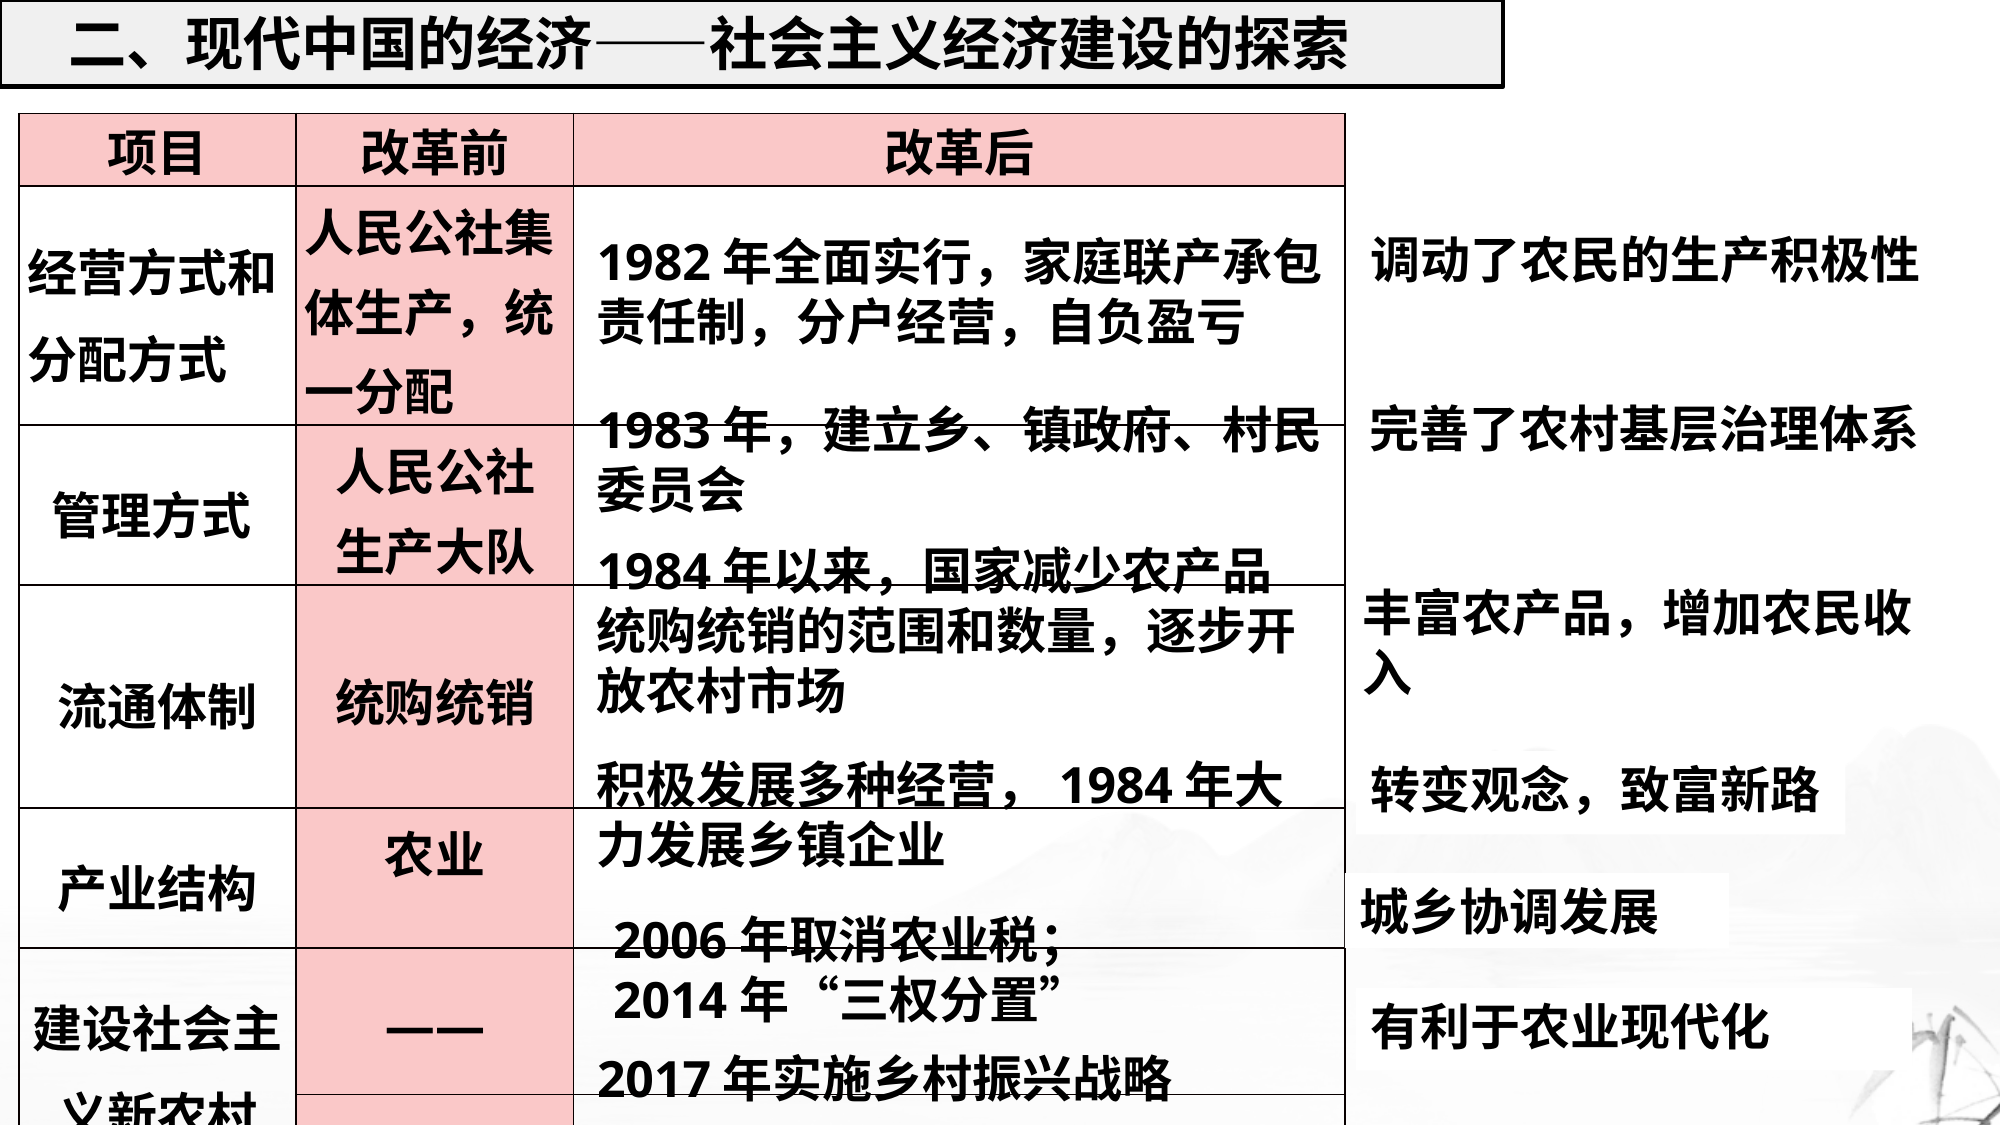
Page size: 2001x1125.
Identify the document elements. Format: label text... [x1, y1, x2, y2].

text_box 有利于农业现代化 [1356, 987, 1913, 1071]
table_cell 经营方式和分配方式 [20, 187, 295, 424]
table_cell [574, 187, 1344, 424]
table_cell —— [297, 1095, 573, 1125]
table_cell —— [297, 949, 573, 1094]
table_header 改革前 [297, 114, 573, 185]
table_header 项目 [20, 114, 295, 185]
table_cell 建设社会主义新农村 [20, 949, 295, 1125]
text_box 二、现代中国的经济——社会主义经济建设的探索 [0, 0, 1504, 87]
table_cell [574, 426, 1344, 584]
text_box 积极发展多种经营，1984年大力发展乡镇企业 [582, 746, 1347, 886]
table_cell [574, 1095, 1344, 1125]
table_cell [574, 949, 1344, 1094]
table_cell 农业 [297, 809, 573, 947]
text_box 丰富农产品，增加农民收入 [1347, 574, 1968, 709]
text_box 完善了农村基层治理体系 [1354, 390, 1968, 466]
table_cell [574, 809, 1344, 947]
table_cell 人民公社集体生产，统一分配 [297, 187, 573, 424]
text_box 1984年以来，国家减少农产品统购统销的范围和数量，逐步开放农村市场 [582, 532, 1317, 711]
text_box 2017年实施乡村振兴战略 [582, 1040, 1317, 1106]
table_cell 产业结构 [20, 809, 295, 947]
text_box 调动了农民的生产积极性 [1356, 221, 1968, 296]
text_box 2006年取消农业税； 2014年“三权分置” [598, 901, 1208, 1025]
table_cell 人民公社 生产大队 [297, 426, 573, 584]
table_cell [574, 586, 1344, 807]
table_header 改革后 [574, 114, 1344, 185]
table_cell 统购统销 [297, 586, 573, 807]
text_box 1983年，建立乡、镇政府、村民委员会 [582, 390, 1346, 514]
text_box 转变观念，致富新路 [1356, 751, 1846, 835]
table_cell 管理方式 [20, 426, 295, 584]
text_box 1982年全面实行，家庭联产承包责任制，分户经营，自负盈亏 [582, 222, 1346, 358]
table_cell 流通体制 [20, 586, 295, 807]
text_box 城乡协调发展 [1344, 873, 1729, 948]
